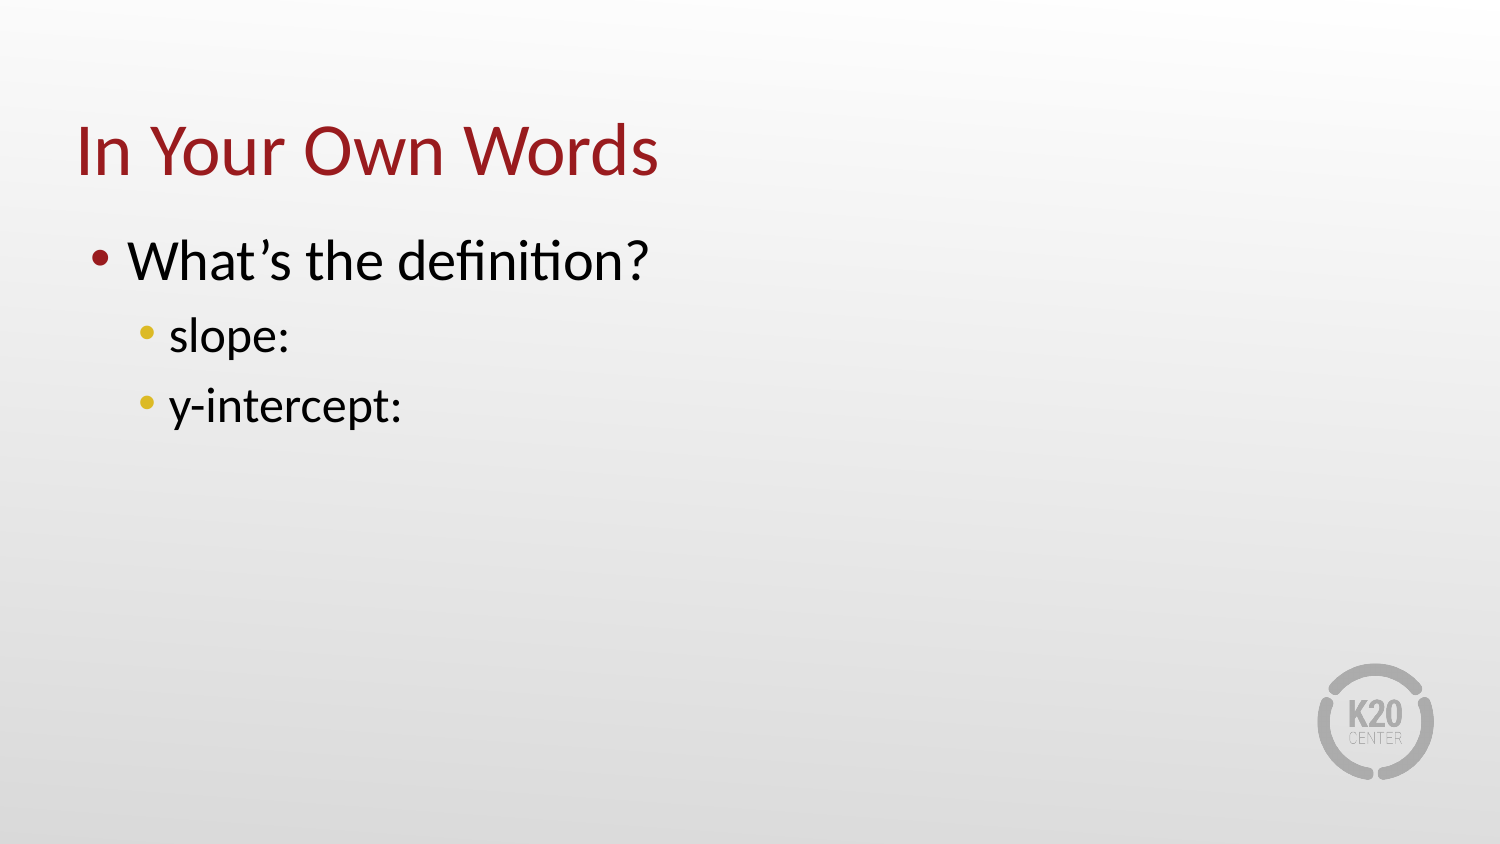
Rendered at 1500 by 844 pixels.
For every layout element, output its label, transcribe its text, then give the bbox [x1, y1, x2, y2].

list What’s the definition? slope: y-intercept: [75, 214, 1425, 779]
title In Your Own Words [75, 50, 1425, 191]
